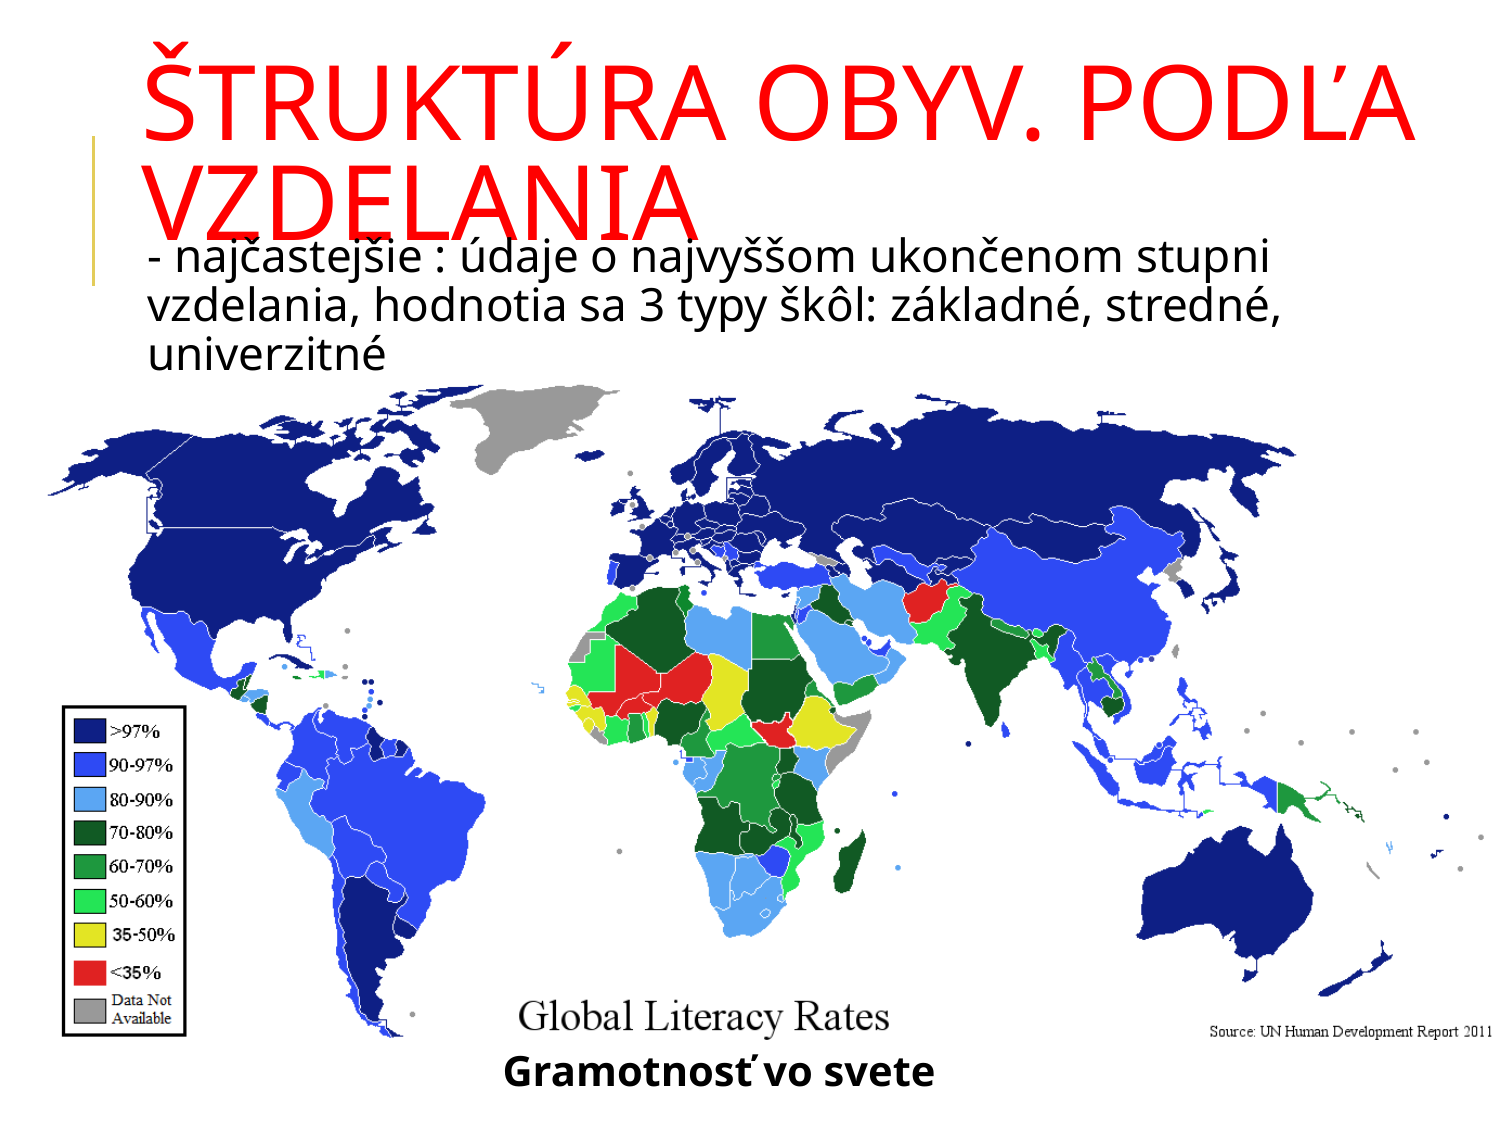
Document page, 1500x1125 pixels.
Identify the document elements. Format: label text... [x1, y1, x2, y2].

title ŠTRUKTÚRA OBYV. PODĽA VZDELANIA [126, 37, 1500, 284]
text_box Gramotnosť vo svete [487, 1061, 1075, 1125]
picture [37, 374, 1500, 1053]
list - najčastejšie : údaje o najvyššom ukončenom stupni vzdelania, hodnotia sa 3 typy škôl: základné, stredné, univerzitné [125, 224, 1321, 373]
